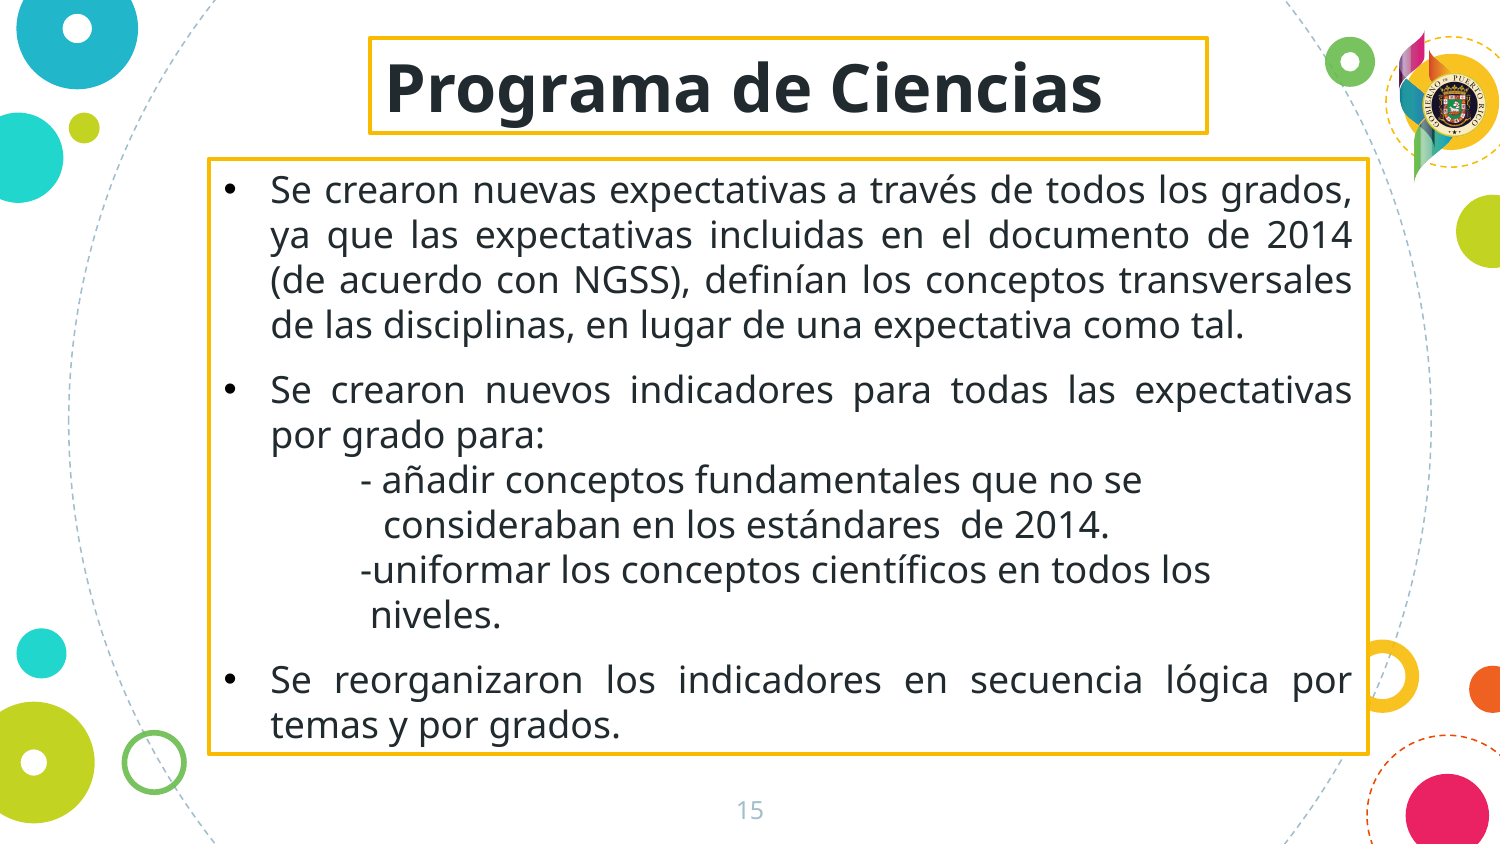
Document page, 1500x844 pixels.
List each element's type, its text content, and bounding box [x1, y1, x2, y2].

picture [1384, 23, 1500, 197]
text_box Se crearon nuevas expectativas a través de todos los grados, ya que las expectativas incluidas en el documento de 2014 (de acuerdo con NGSS), definían los conceptos transversales de las disciplinas, en lugar de una expectativa como tal. Se crearon nuevos indicadores para todas las expectativas por grado para: - añadir conceptos fundamentales que no se consideraban en los estándares de 2014. -uniformar los conceptos científicos en todos los niveles. Se reorganizaron los indicadores en secuencia lógica por temas y por grados. [207, 157, 1370, 756]
text_box Programa de Ciencias [368, 36, 1209, 135]
slide_number 15 [711, 779, 789, 844]
